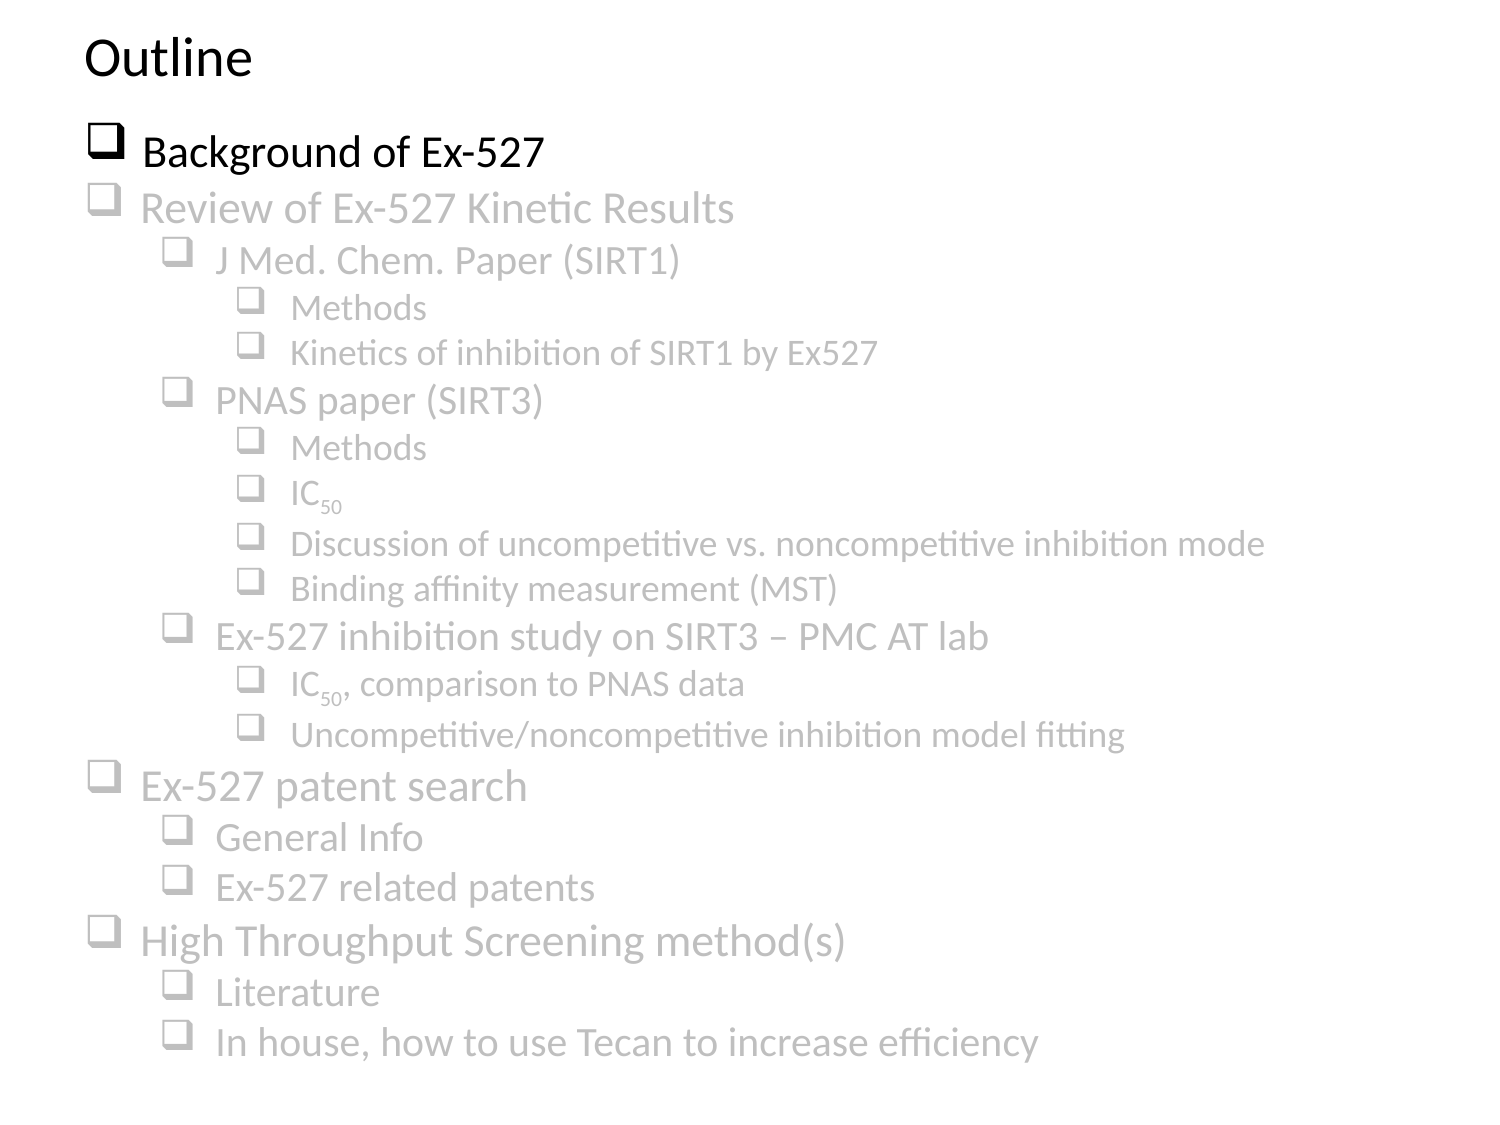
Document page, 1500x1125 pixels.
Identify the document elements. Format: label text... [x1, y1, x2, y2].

text_box Outline Background of Ex-527 Review of Ex-527 Kinetic Results J Med. Chem. Paper (SIRT1) Methods Kinetics of inhibition of SIRT1 by Ex527 PNAS paper (SIRT3) Methods IC50 Discussion of uncompetitive vs. noncompetitive inhibition mode Binding affinity measurement (MST) Ex-527 inhibition study on SIRT3 – PMC AT lab IC50, comparison to PNAS data Uncompetitive/noncompetitive inhibition model fitting Ex-527 patent search General Info Ex-527 related patents High Throughput Screening method(s) Literature In house, how to use Tecan to increase efficiency [69, 13, 1282, 1125]
